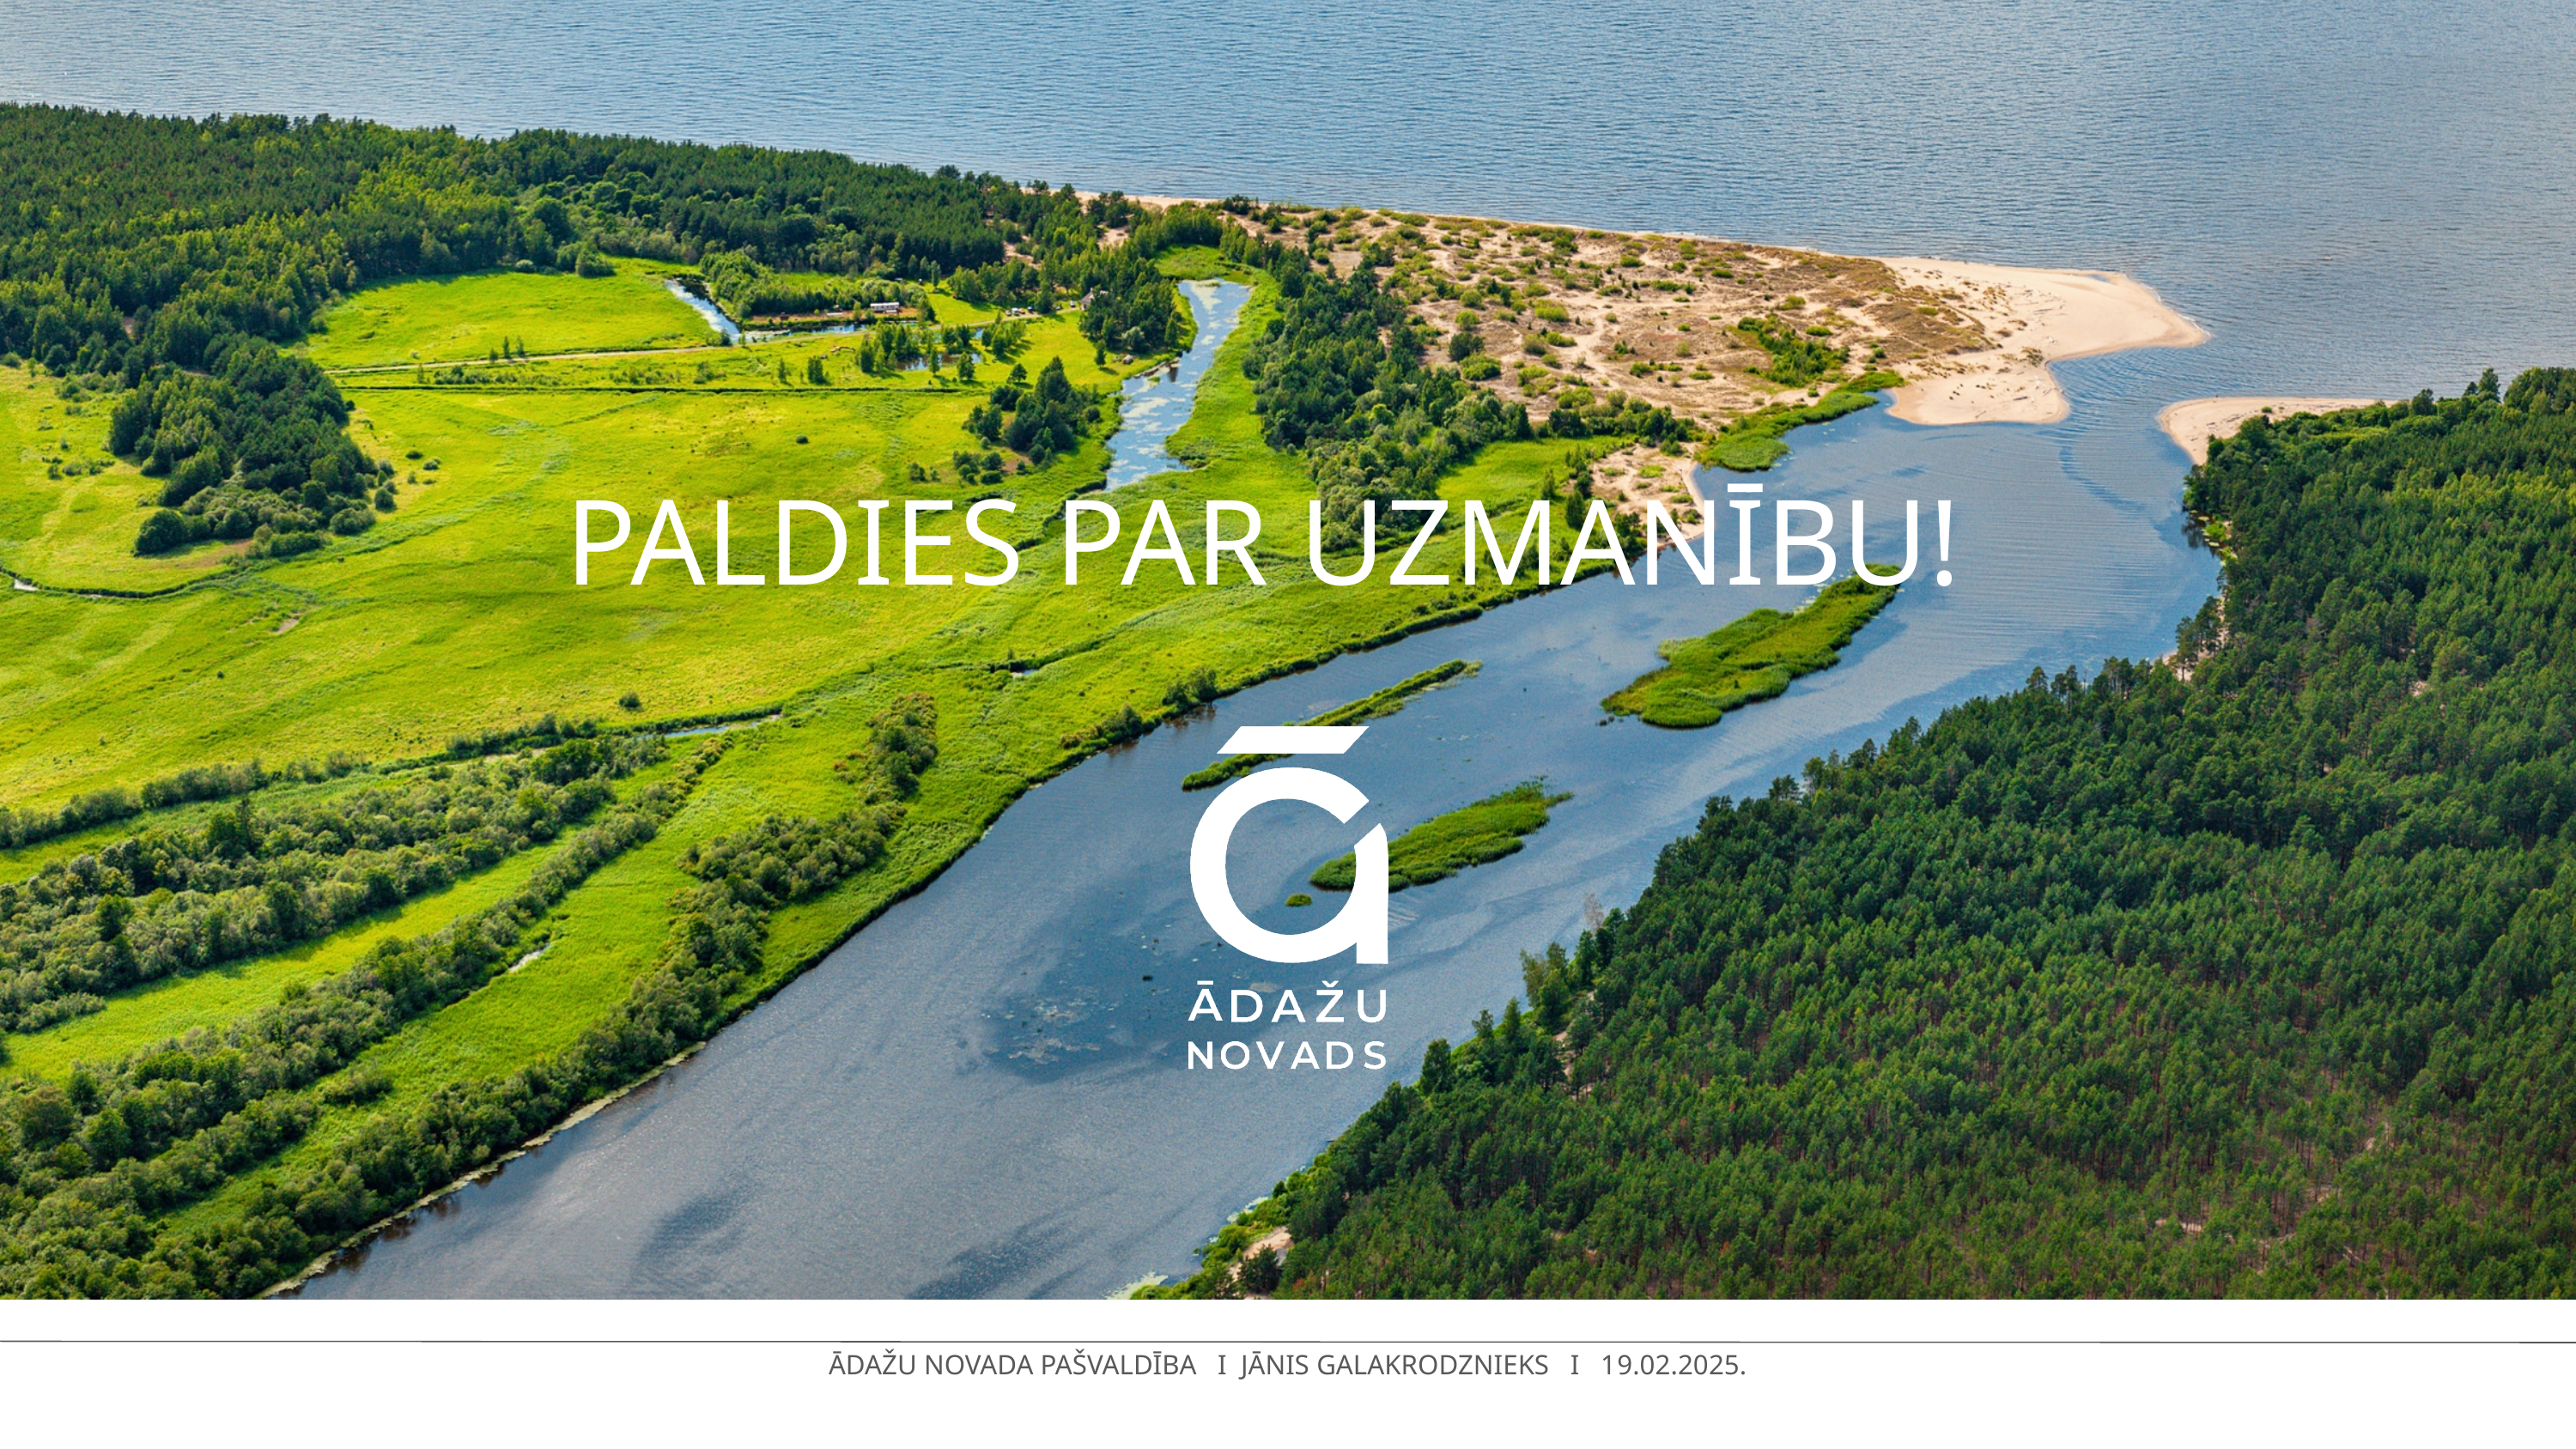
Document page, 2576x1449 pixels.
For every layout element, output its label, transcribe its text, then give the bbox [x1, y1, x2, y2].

picture [0, 0, 2576, 1332]
text_box ĀDAŽU NOVADA PAŠVALDĪBA I JĀNIS GALAKRODZNIEKS I 19.02.2025. [12, 1347, 2563, 1380]
